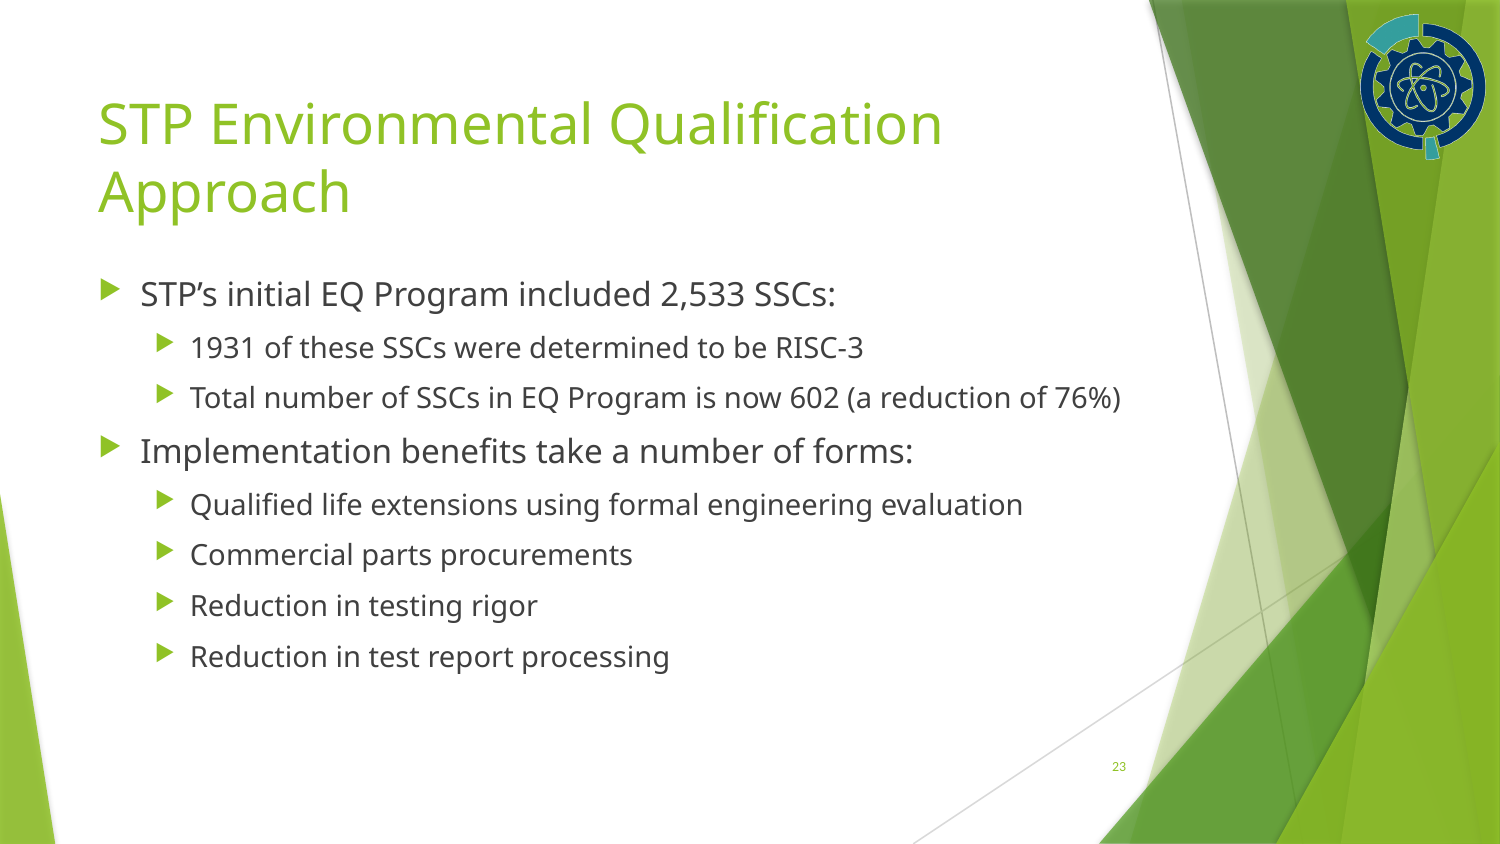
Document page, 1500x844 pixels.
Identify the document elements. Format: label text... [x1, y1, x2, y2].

title STP Environmental Qualification Approach [83, 75, 1141, 238]
list STP’s initial EQ Program included 2,533 SSCs: 1931 of these SSCs were determined to be RISC-3 Total number of SSCs in EQ Program is now 602 (a reduction of 76%) Implementation benefits take a number of forms: Qualified life extensions using formal engineering evaluation Commercial parts procurements Reduction in testing rigor Reduction in test report processing [83, 265, 1141, 744]
picture [1360, 14, 1491, 160]
slide_number 23 [1056, 743, 1141, 789]
